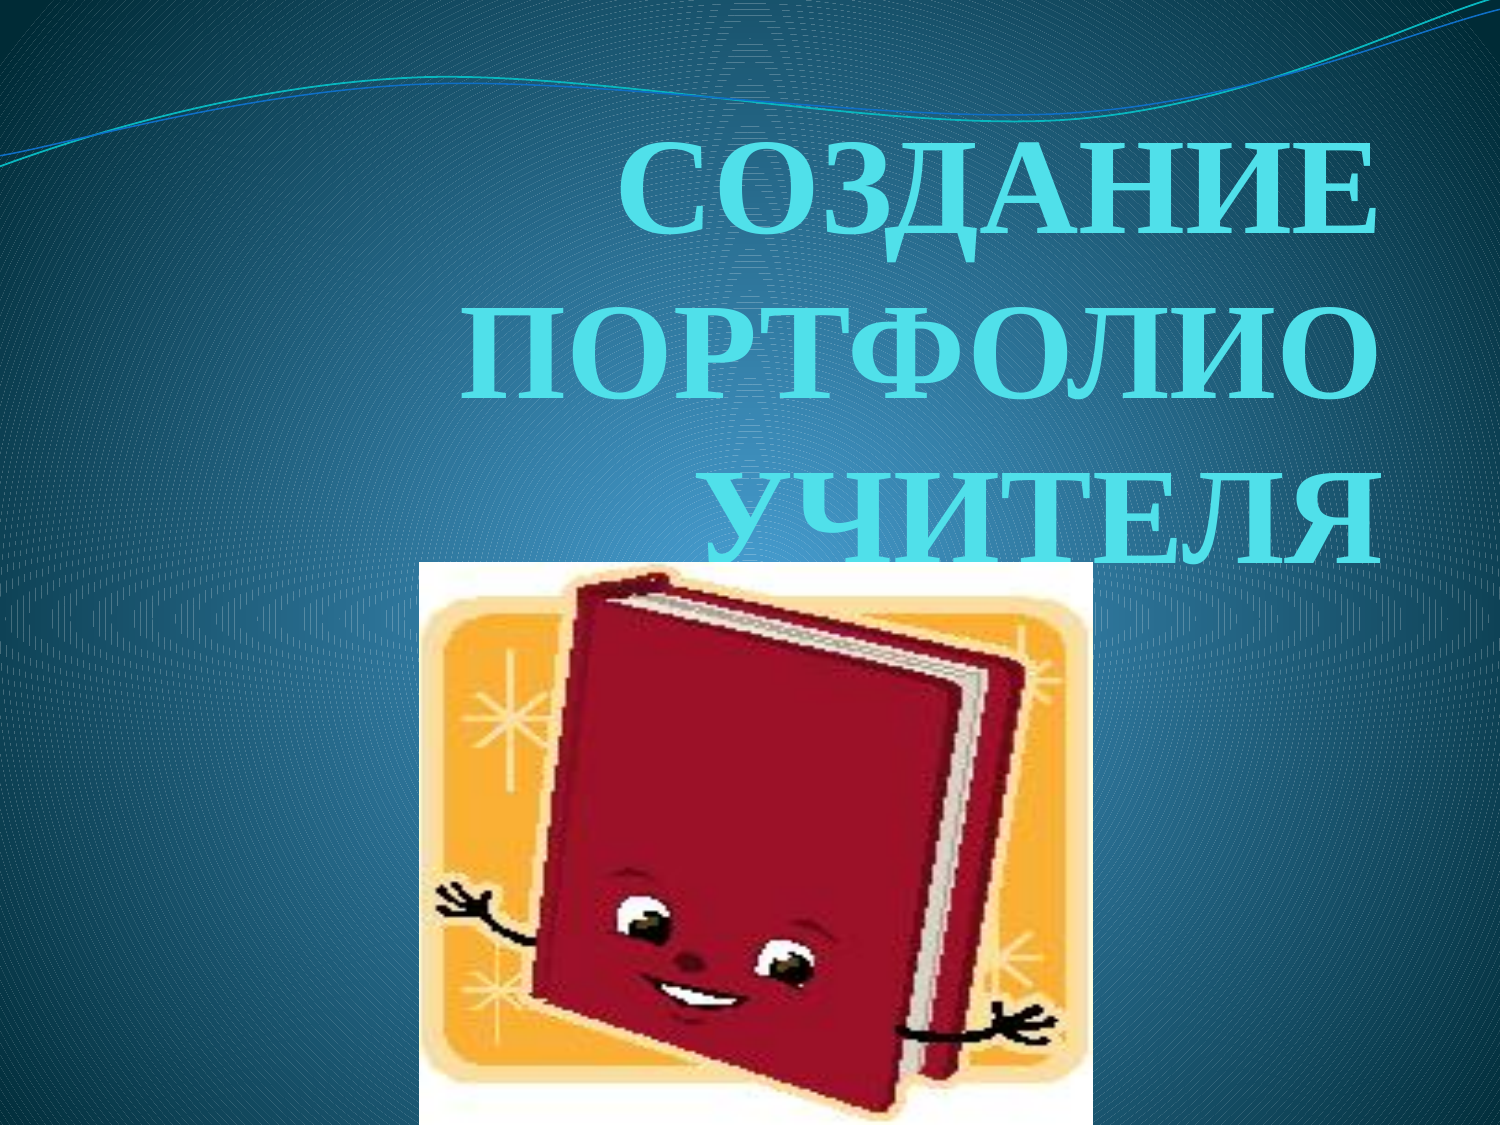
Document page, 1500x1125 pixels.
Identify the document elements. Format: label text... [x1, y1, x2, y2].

picture [418, 562, 1093, 1125]
title СОЗДАНИЕ ПОРТФОЛИО УЧИТЕЛЯ [112, 78, 1388, 591]
